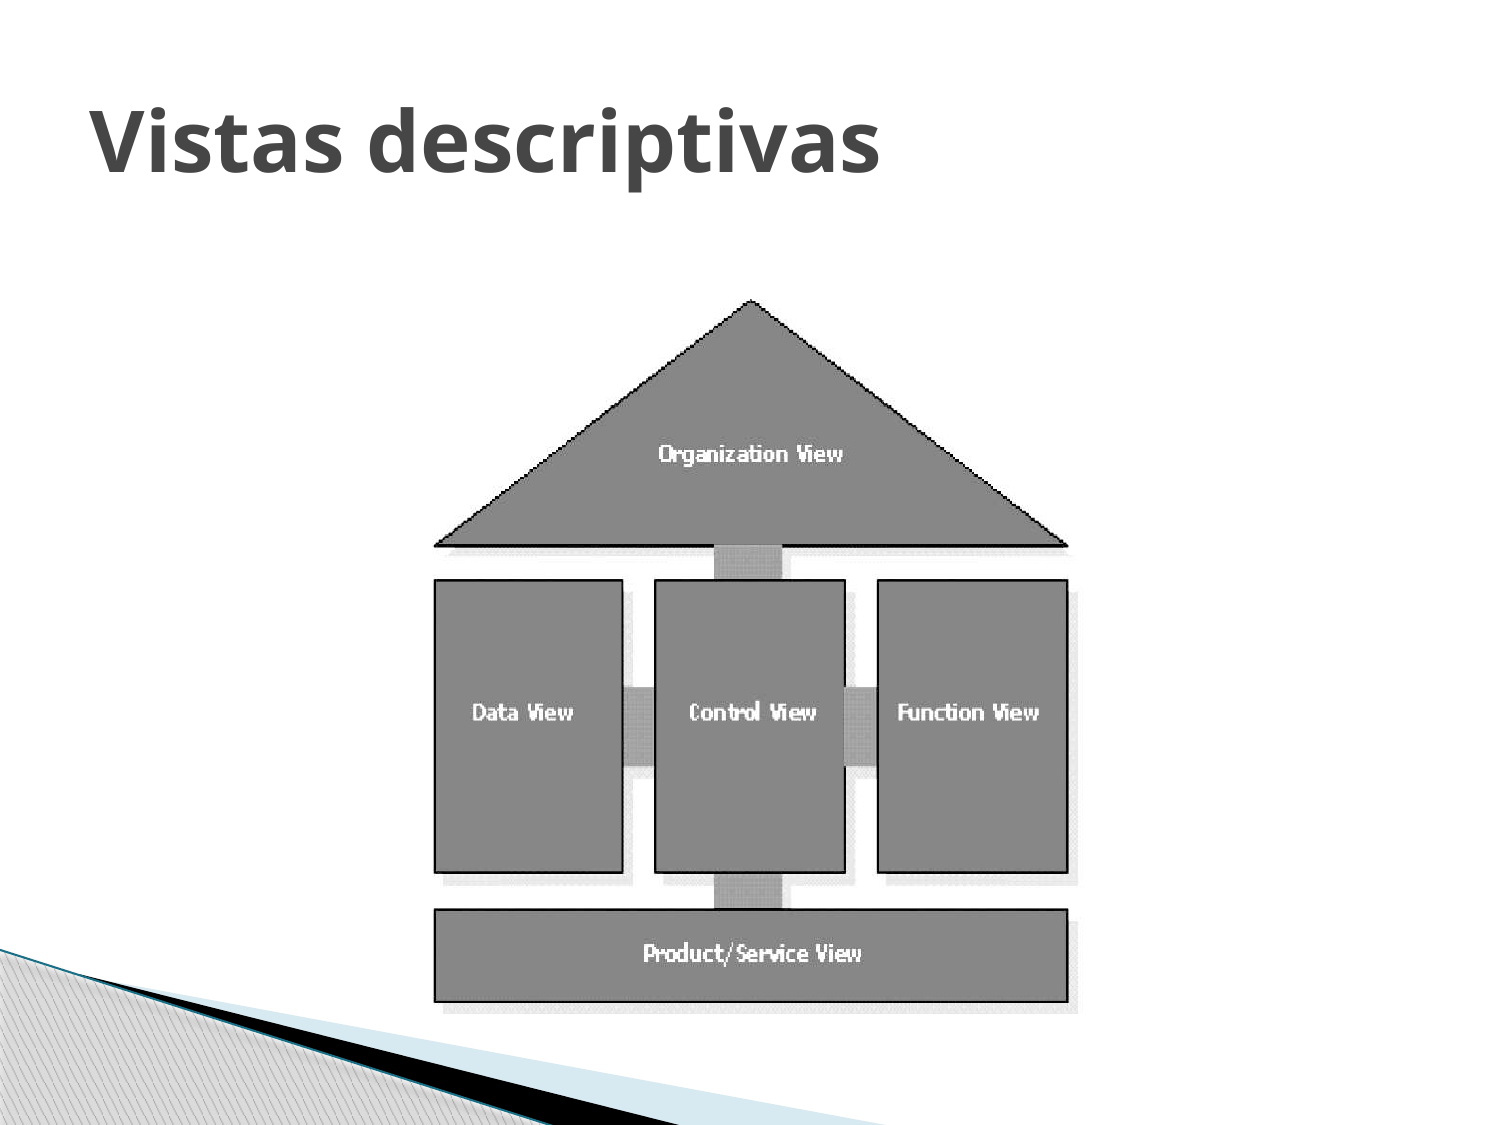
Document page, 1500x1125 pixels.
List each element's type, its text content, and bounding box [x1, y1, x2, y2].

title Vistas descriptivas [75, 45, 1425, 233]
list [401, 299, 1099, 1014]
